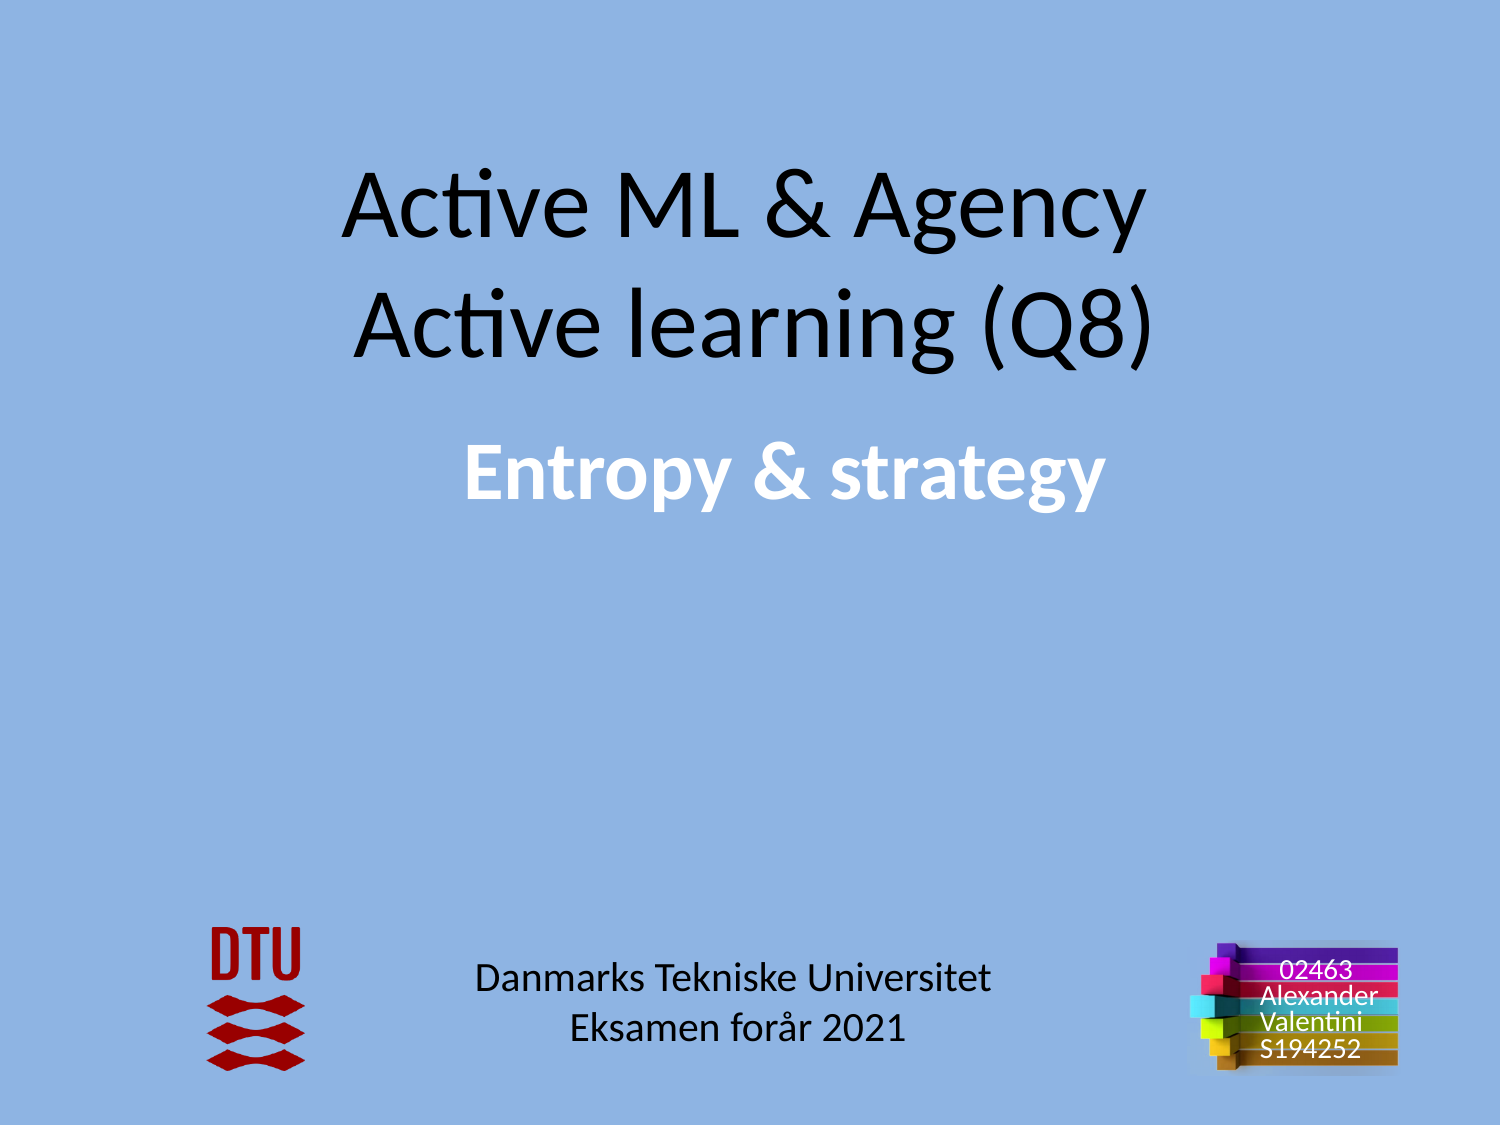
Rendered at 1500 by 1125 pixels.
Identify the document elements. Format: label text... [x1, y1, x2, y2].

picture [206, 927, 305, 1071]
text_box Danmarks Tekniske Universitet Eksamen forår 2021 [407, 942, 1069, 1058]
picture [1186, 940, 1401, 1077]
title Active ML & Agency Active learning (Q8) [76, 137, 1436, 379]
text_box 02463 Alexander Valentini S194252 [1245, 951, 1421, 1116]
subtitle Entropy & strategy [183, 408, 1388, 681]
